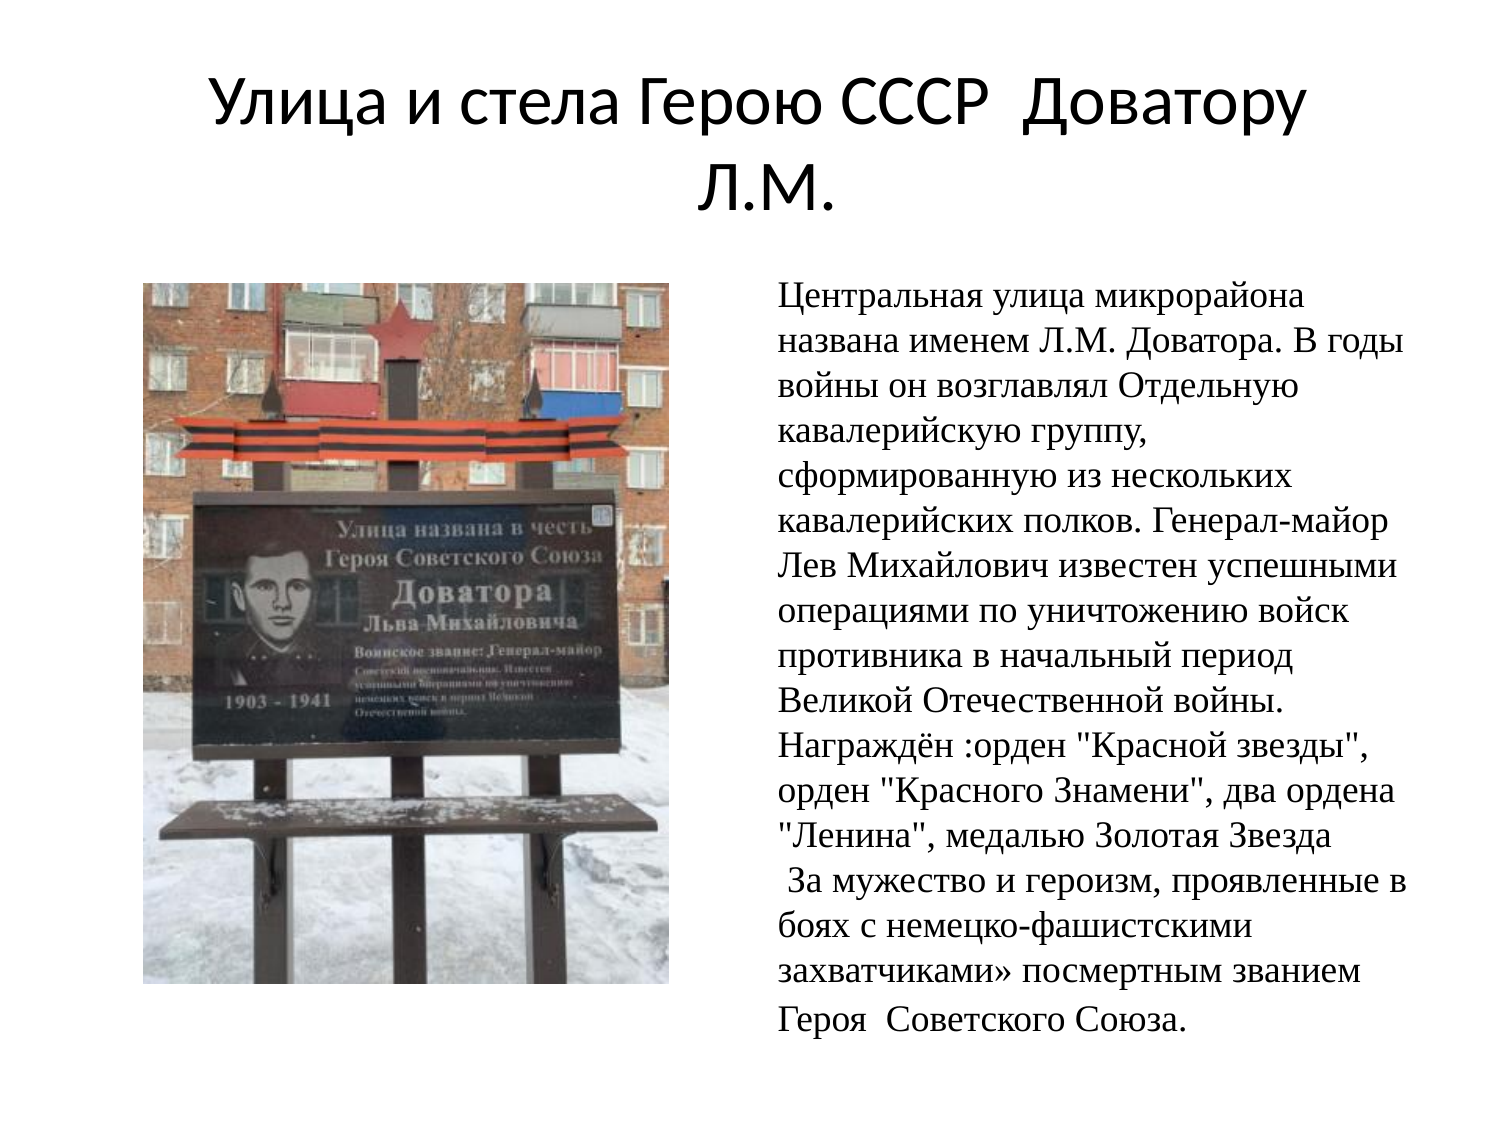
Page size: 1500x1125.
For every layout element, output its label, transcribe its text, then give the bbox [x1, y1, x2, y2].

title Улица и стела Герою СССР Доватору Л.М. [164, 45, 1372, 233]
list Центральная улица микрорайона названа именем Л.М. Доватора. В годы войны он возглавлял Отдельную кавалерийскую группу, сформированную из нескольких кавалерийских полков. Генерал-майор Лев Михайлович известен успешными операциями по уничтожению войск противника в начальный период Великой Отечественной войны. Награждён :орден "Красной звезды", орден "Красного Знамени", два ордена "Ленина", медалью Золотая Звезда За мужество и героизм, проявленные в боях с немецко-фашистскими захватчиками» посмертным званием Героя Советского Союза. [762, 262, 1425, 1005]
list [143, 283, 669, 984]
